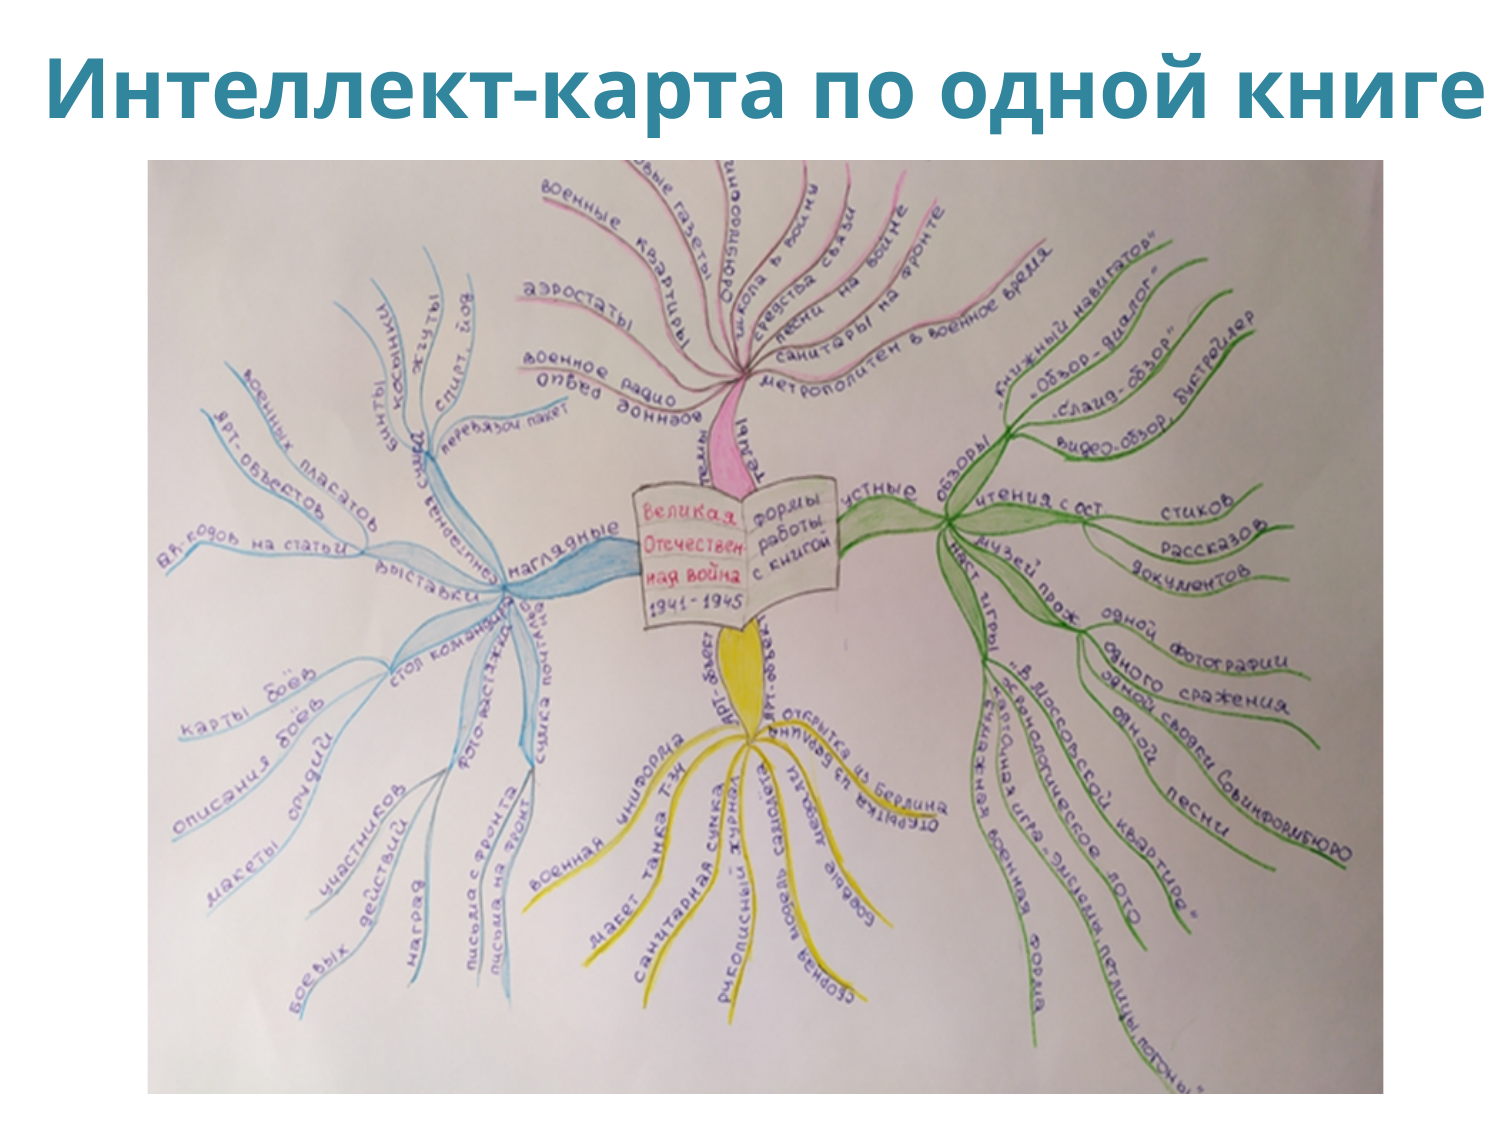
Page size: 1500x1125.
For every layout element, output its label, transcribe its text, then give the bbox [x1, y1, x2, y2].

text_box Интеллект-карта по одной книге [27, 27, 1500, 143]
picture [147, 160, 1384, 1094]
